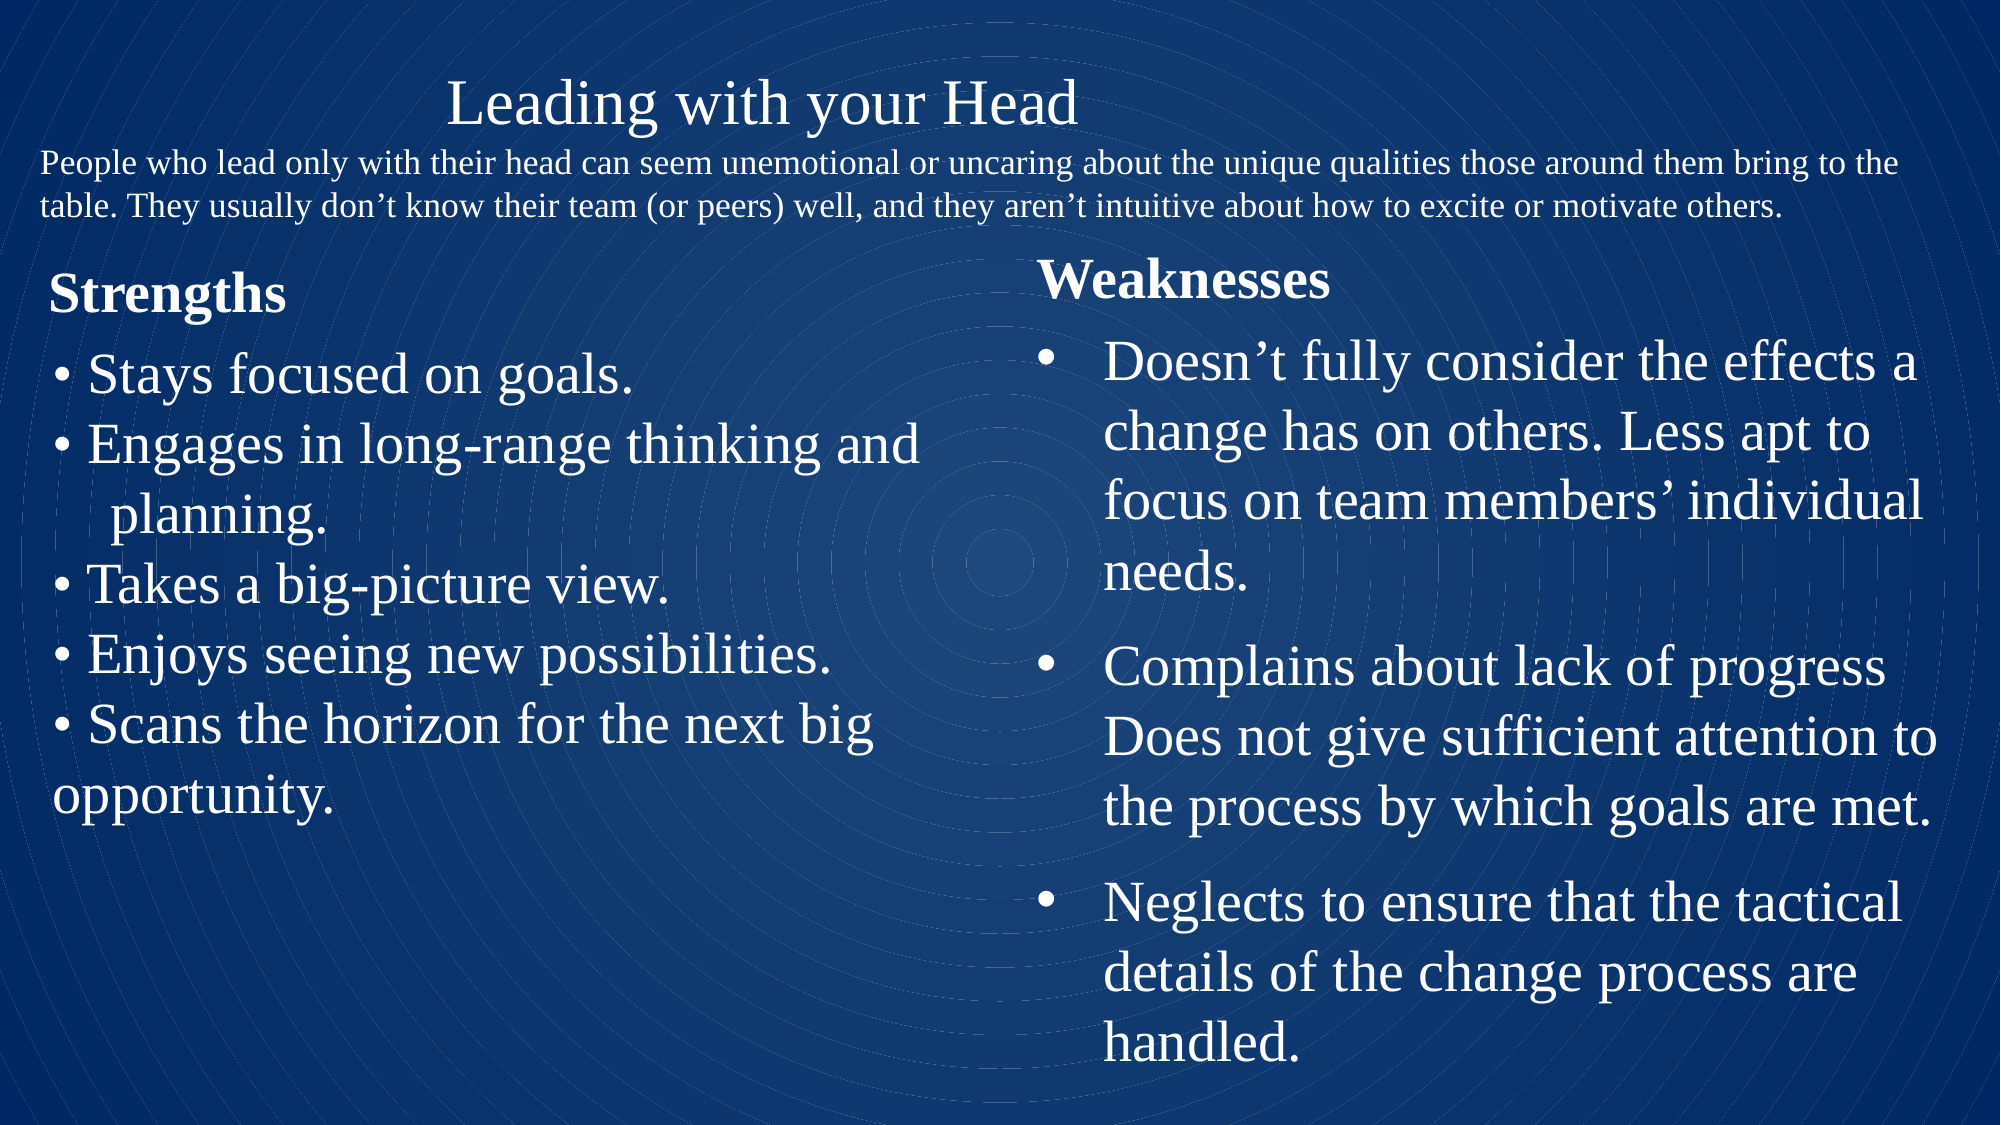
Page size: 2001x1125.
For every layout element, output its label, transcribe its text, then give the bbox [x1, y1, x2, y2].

list Strengths • Stays focused on goals. • Engages in long-range thinking and planning. • Takes a big-picture view. • Enjoys seeing new possibilities. • Scans the horizon for the next big opportunity. [24, 246, 945, 989]
list Weaknesses Doesn’t fully consider the effects a change has on others. Less apt to focus on team members’ individual needs. Complains about lack of progress Does not give sufficient attention to the process by which goals are met. Neglects to ensure that the tactical details of the change process are handled. [1013, 232, 1958, 989]
title Leading with your Head People who lead only with their head can seem unemotional or uncaring about the unique qualities those around them bring to the table. They usually don’t know their team (or peers) well, and they aren’t intuitive about how to excite or motivate others. [24, 45, 1972, 233]
